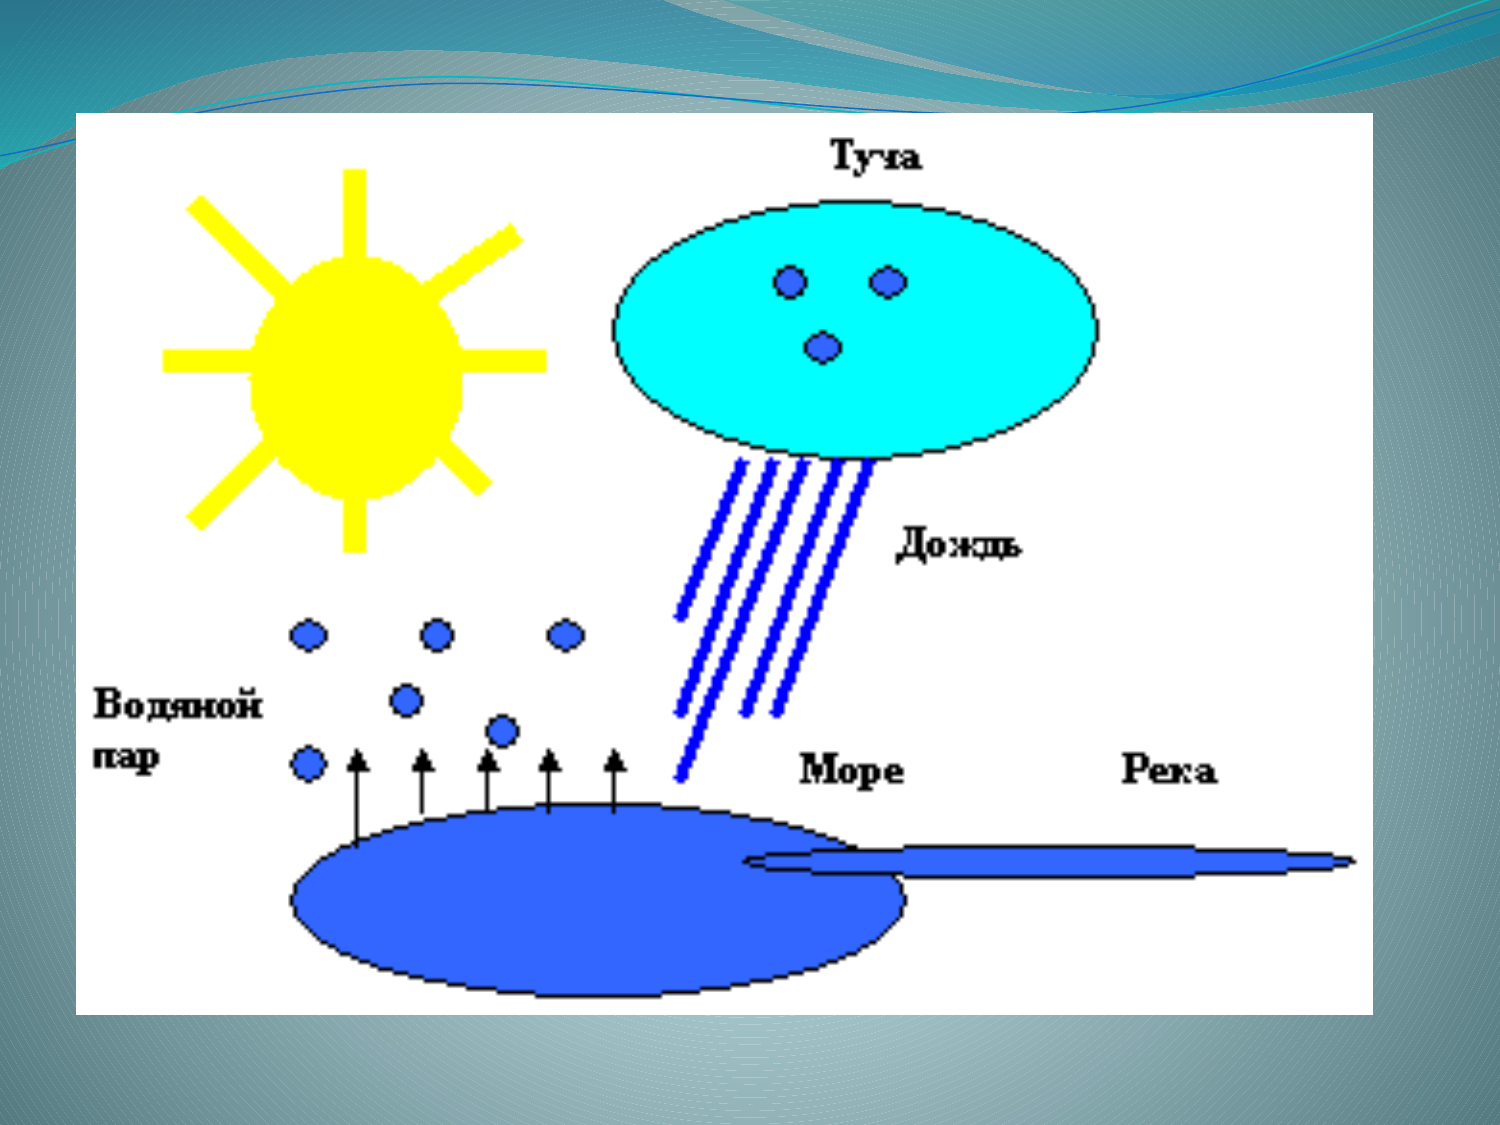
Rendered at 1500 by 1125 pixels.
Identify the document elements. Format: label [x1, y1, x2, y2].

list [76, 113, 1373, 1015]
